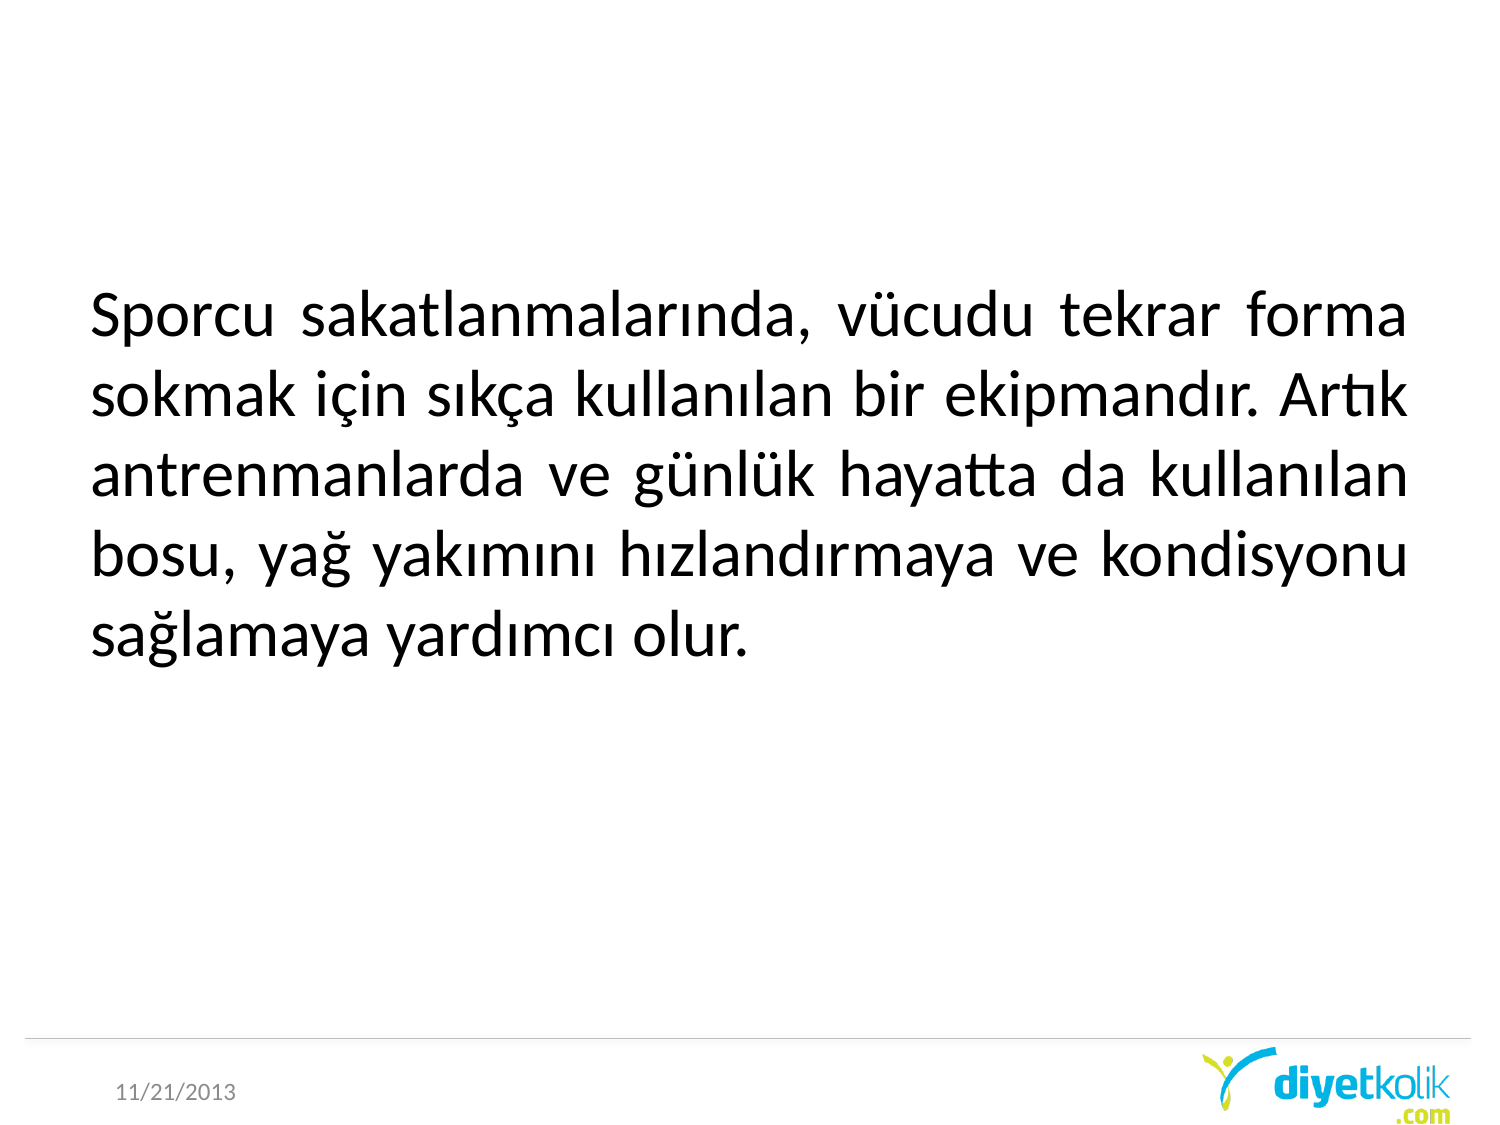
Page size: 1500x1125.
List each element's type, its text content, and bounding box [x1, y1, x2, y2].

list Sporcu sakatlanmalarında, vücudu tekrar forma sokmak için sıkça kullanılan bir ekipmandır. Artık antrenmanlarda ve günlük hayatta da kullanılan bosu, yağ yakımını hızlandırmaya ve kondisyonu sağlamaya yardımcı olur. [75, 262, 1425, 1005]
picture [1202, 1047, 1450, 1124]
